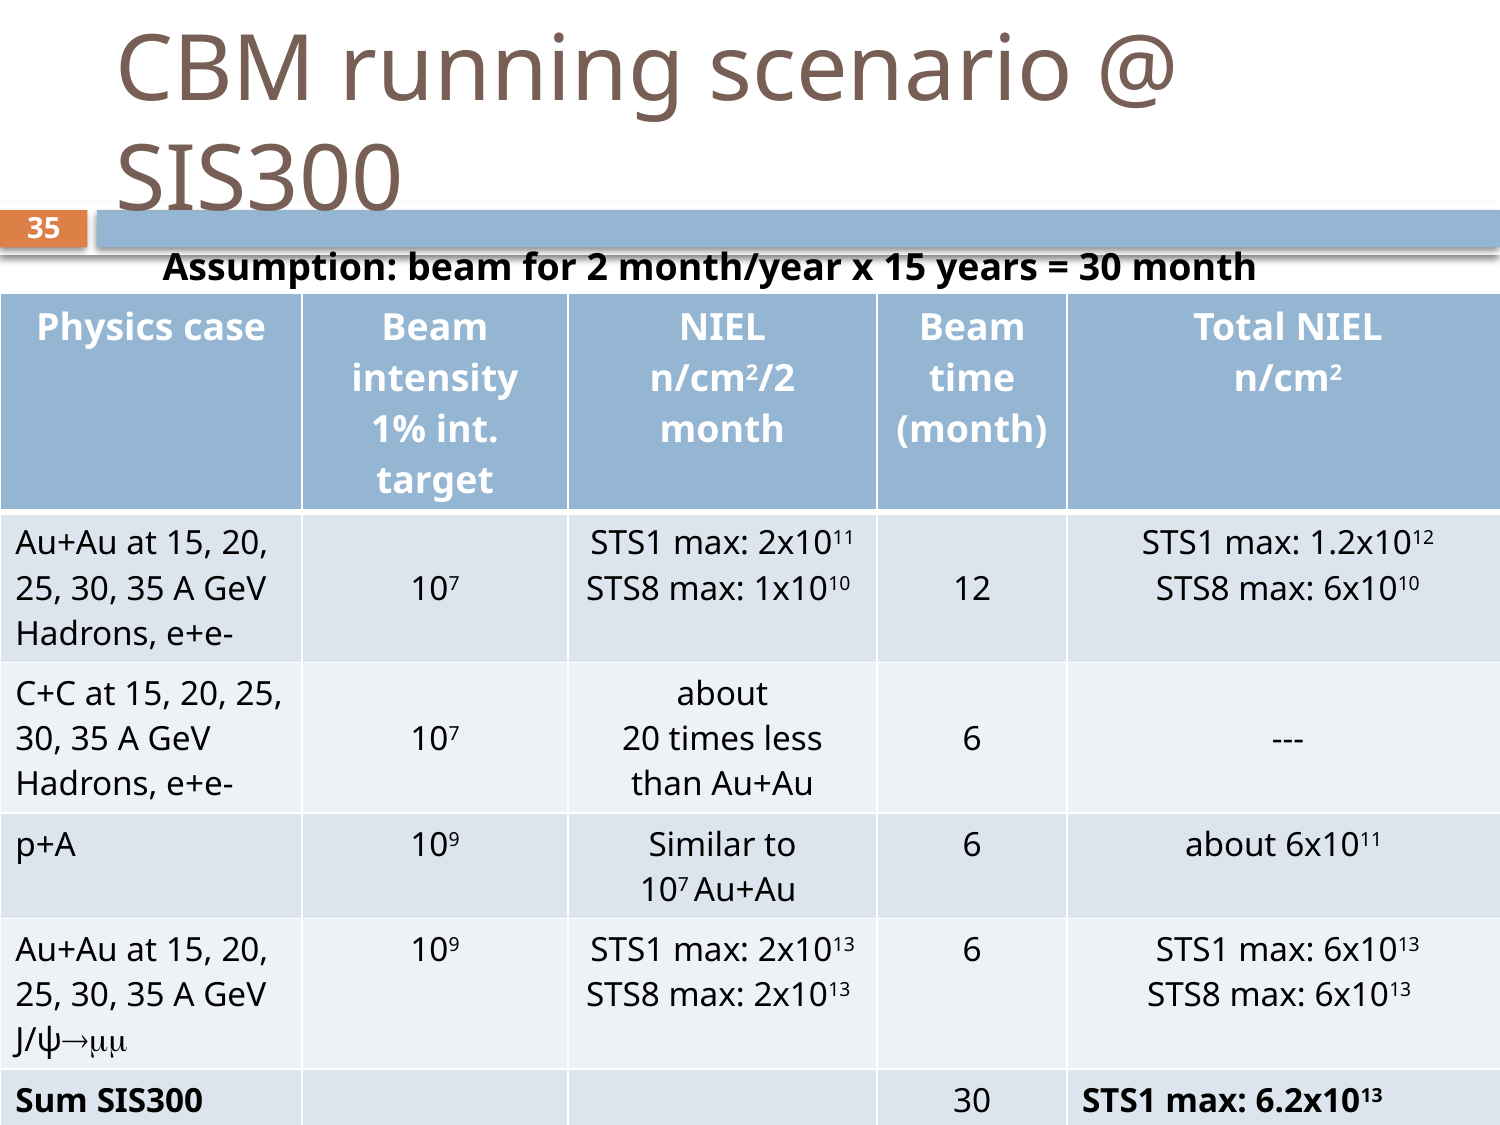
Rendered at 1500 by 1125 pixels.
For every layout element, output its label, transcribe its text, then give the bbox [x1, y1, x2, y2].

table_cell [569, 1070, 876, 1125]
table_cell 30 [878, 1070, 1066, 1125]
table_cell p+A [1, 814, 301, 918]
table_cell 109 [303, 814, 567, 918]
table_cell 12 [878, 515, 1066, 662]
title CBM running scenario @ SIS300 [100, 37, 1438, 200]
slide_number 34 [0, 208, 88, 249]
table_cell Similar to 107 Au+Au [569, 814, 876, 918]
table_cell 6 [878, 663, 1066, 812]
table_cell --- [1068, 663, 1500, 812]
table_cell STS1 max: 1.2x1012 STS8 max: 6x1010 [1068, 515, 1500, 662]
table_header NIEL n/cm2/2 month [569, 341, 876, 509]
table_cell 107 [303, 663, 567, 812]
table_cell STS1 max: 6.2x1013 STS8 max: 6.1x1013 [1068, 1070, 1500, 1125]
table_cell 6 [878, 814, 1066, 918]
table_cell STS1 max: 6x1013 STS8 max: 6x1013 [1068, 919, 1500, 1068]
table_cell 6 [878, 919, 1066, 1068]
table_cell STS1 max: 2x1011 STS8 max: 1x1010 [569, 515, 876, 662]
table_cell STS1 max: 2x1013 STS8 max: 2x1013 [569, 919, 876, 1068]
table_cell 107 [303, 515, 567, 662]
table_cell Au+Au at 15, 20, 25, 30, 35 A GeV Hadrons, e+e- [1, 515, 301, 662]
table_header Beam intensity 1% int. target [303, 341, 567, 509]
table_cell about 20 times less than Au+Au [569, 663, 876, 812]
table_header Beam time (month) [878, 341, 1066, 509]
table_cell 109 [303, 919, 567, 1068]
table_cell about 6x1011 [1068, 814, 1500, 918]
text_box Assumption: beam for 2 month/year x 15 years = 30 month [147, 235, 1274, 341]
table_cell C+C at 15, 20, 25, 30, 35 A GeV Hadrons, e+e- [1, 663, 301, 812]
table_header Total NIEL n/cm2 [1068, 294, 1500, 509]
table_header Physics case [1, 294, 301, 509]
table_cell [303, 1070, 567, 1125]
table_cell Sum SIS300 [1, 1070, 301, 1125]
table_cell Au+Au at 15, 20, 25, 30, 35 A GeV J/ψ [1, 919, 301, 1068]
